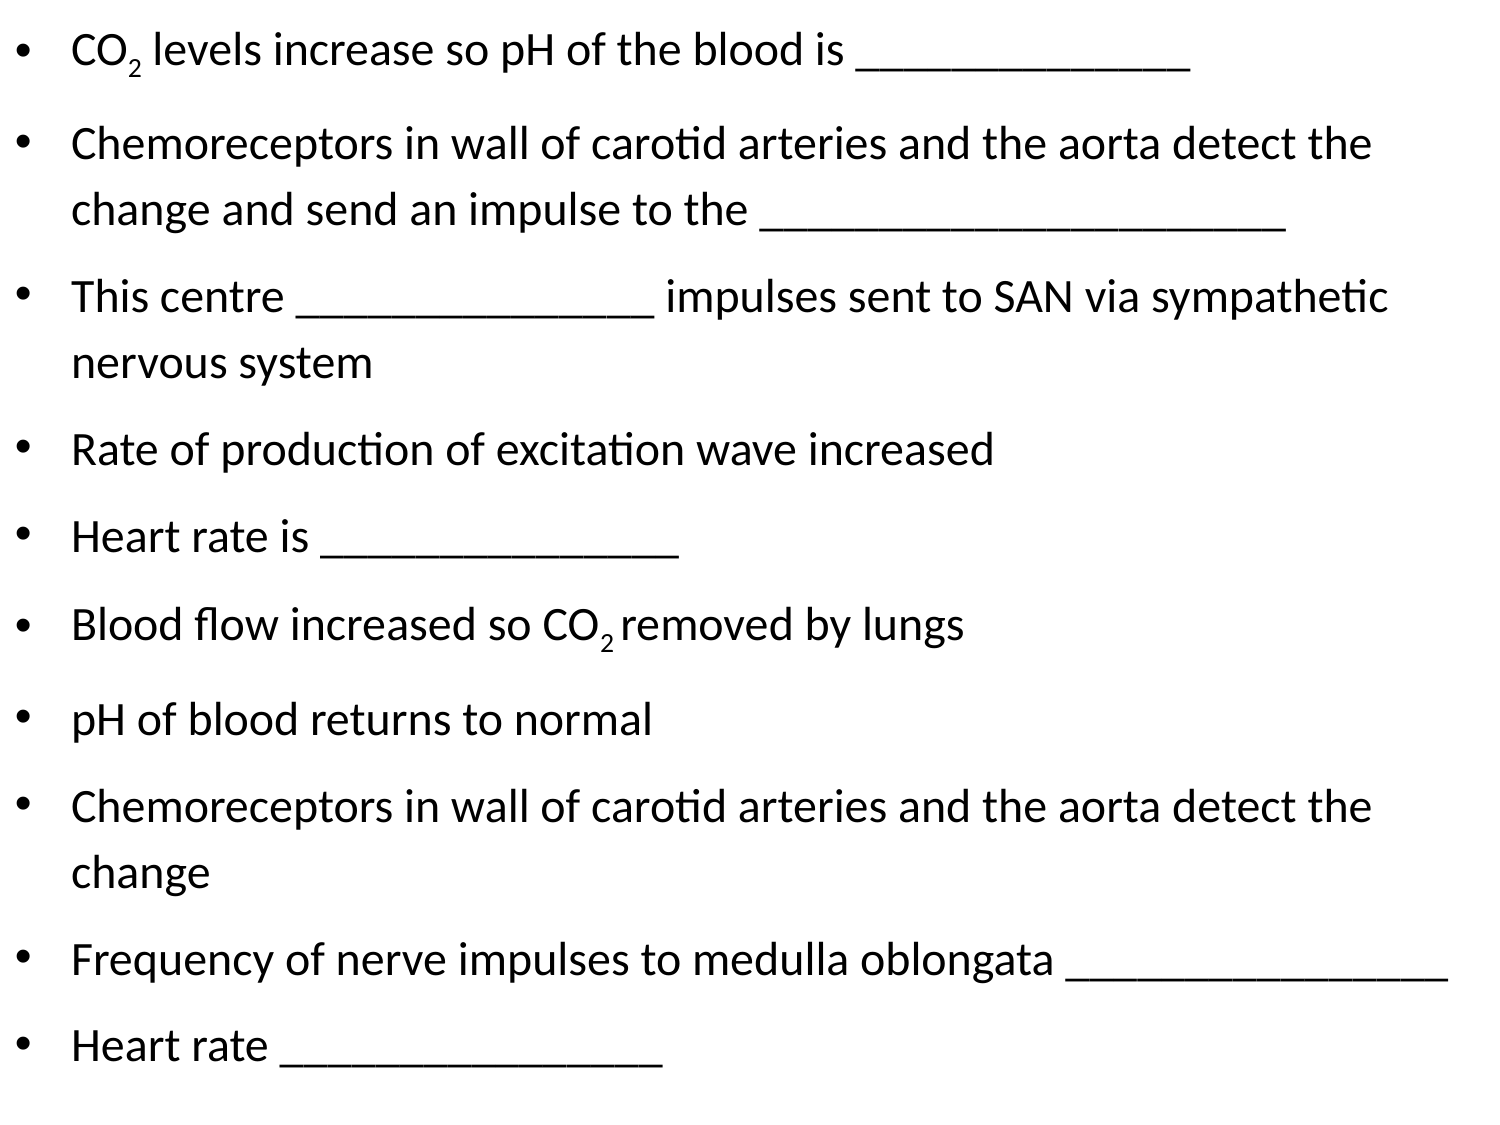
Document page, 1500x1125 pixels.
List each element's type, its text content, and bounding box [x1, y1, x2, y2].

text_box CO2 levels increase so pH of the blood is ______________ Chemoreceptors in wall of carotid arteries and the aorta detect the change and send an impulse to the ______________________ This centre _______________ impulses sent to SAN via sympathetic nervous system Rate of production of excitation wave increased Heart rate is _______________ Blood flow increased so CO2 removed by lungs pH of blood returns to normal Chemoreceptors in wall of carotid arteries and the aorta detect the change Frequency of nerve impulses to medulla oblongata ________________ Heart rate ________________ [0, 0, 1500, 1079]
